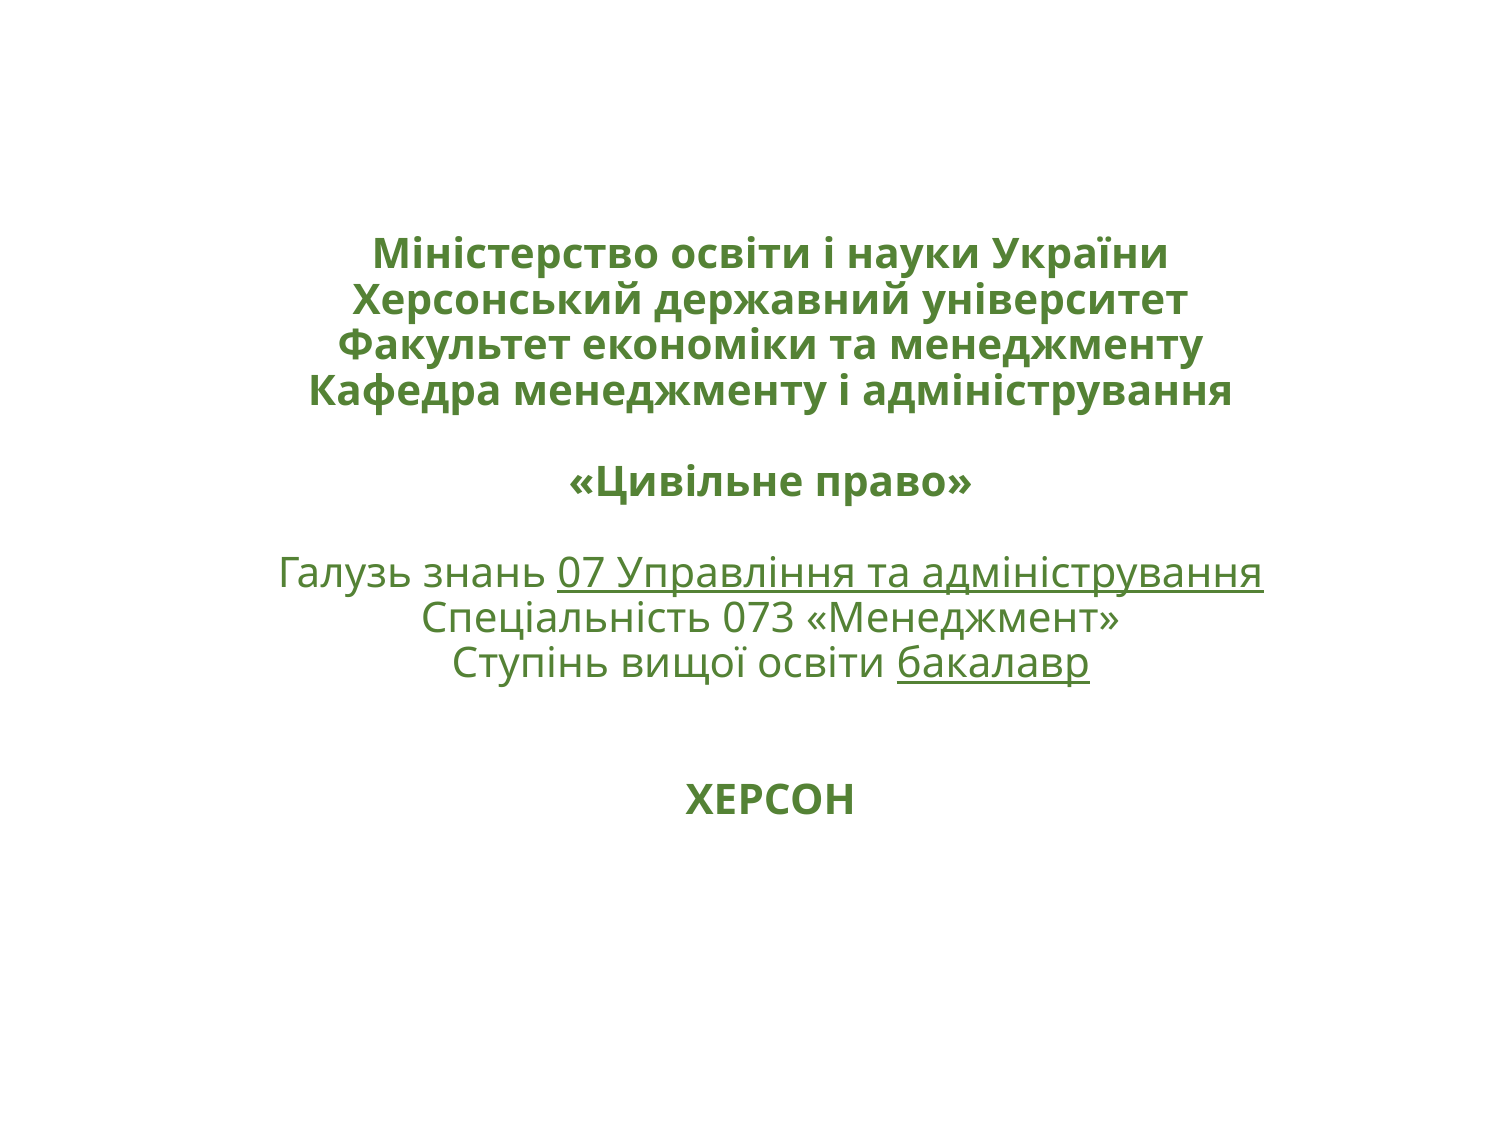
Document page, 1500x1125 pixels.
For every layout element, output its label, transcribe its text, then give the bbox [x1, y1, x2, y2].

title Міністерство освіти і науки України Херсонський державний університет Факультет економіки та менеджменту Кафедра менеджменту і адміністрування «Цивільне право» Галузь знань 07 Управління та адміністрування Спеціальність 073 «Менеджмент» Ступінь вищої освіти бакалавр ХЕРСОН [100, 30, 1442, 961]
